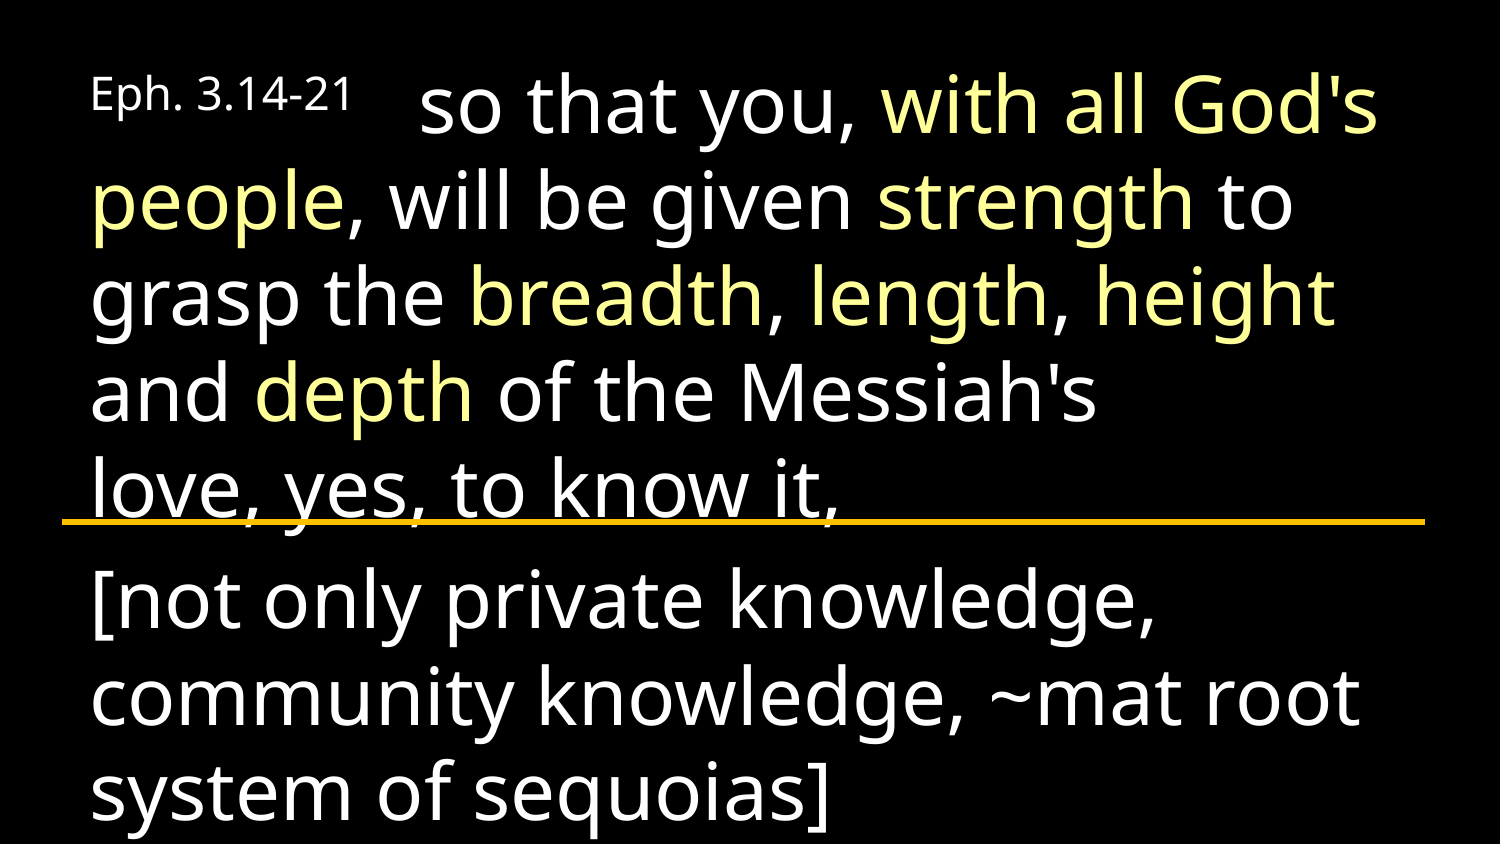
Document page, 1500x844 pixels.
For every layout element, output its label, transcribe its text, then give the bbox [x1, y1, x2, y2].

subtitle Eph. 3.14-21 so that you, with all God's people, will be given strength to grasp the breadth, length, height and depth of the Messiah's love, yes, to know it, [not only private knowledge, community knowledge, ~mat root system of sequoias] [75, 46, 1422, 519]
subtitle Eph. 3.14-21 so that you, with all God's people, will be given strength to grasp the breadth, length, height and depth of the Messiah's love, yes, to know it, [not only private knowledge, community knowledge, ~mat root system of sequoias] [75, 530, 1422, 844]
